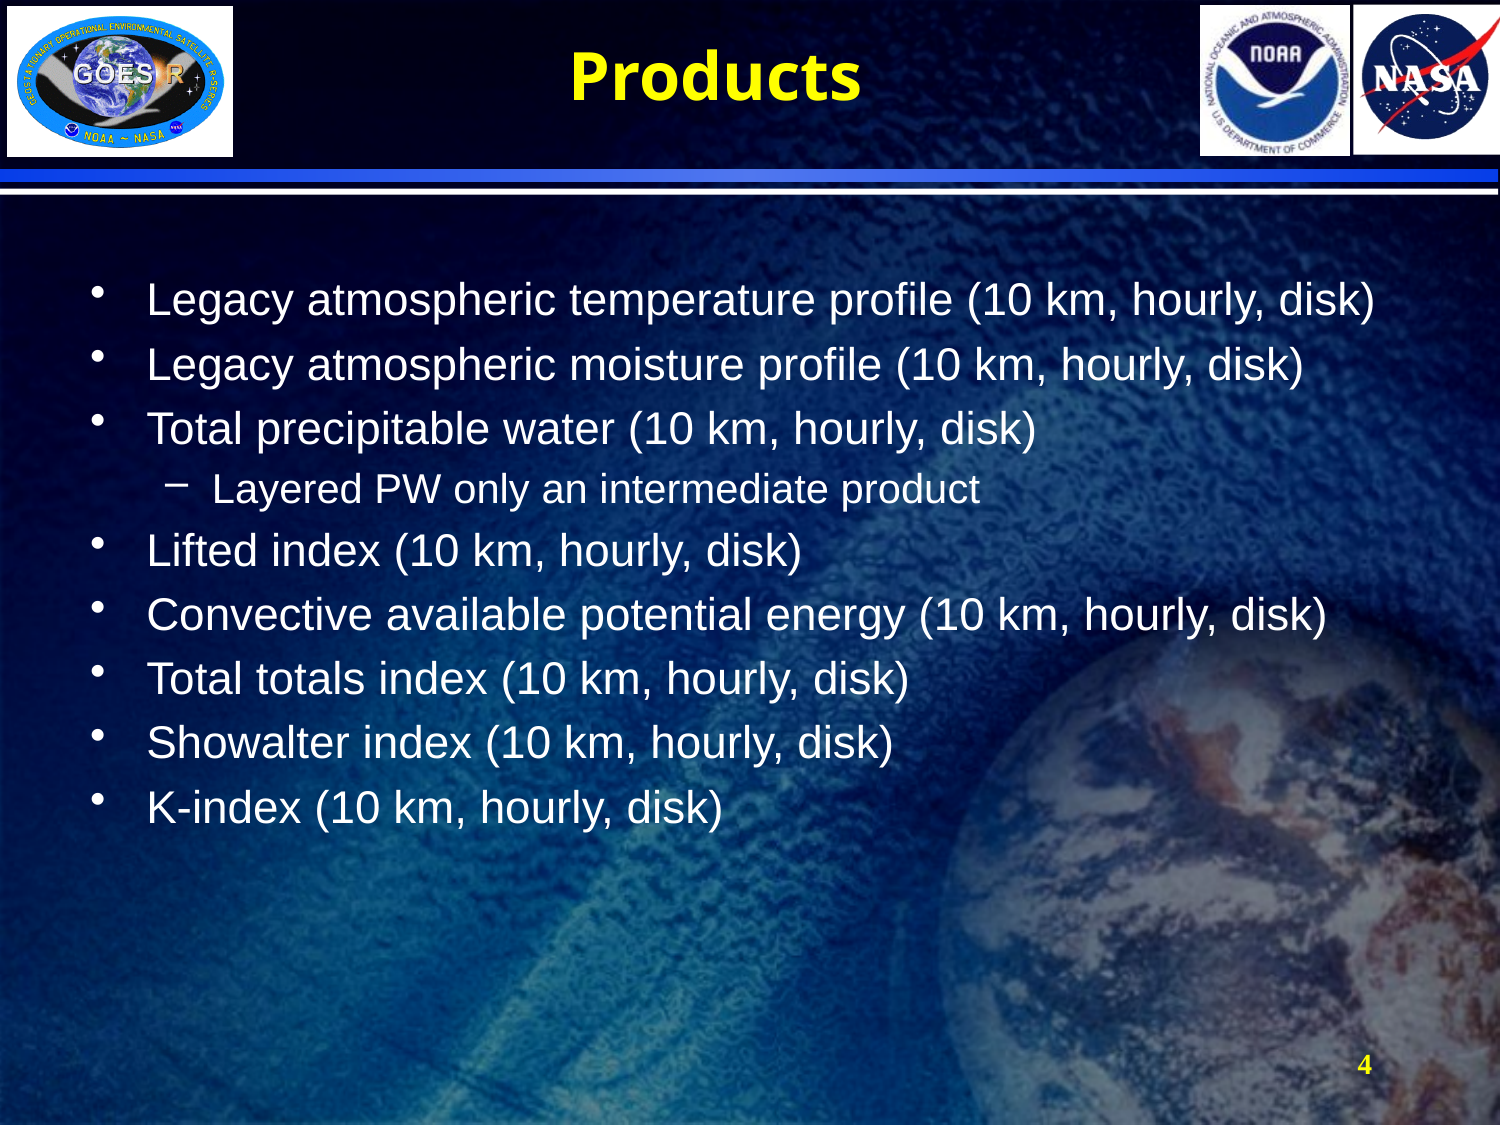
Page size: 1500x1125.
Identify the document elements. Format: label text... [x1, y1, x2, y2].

title Products [240, 27, 1191, 121]
list Legacy atmospheric temperature profile (10 km, hourly, disk) Legacy atmospheric moisture profile (10 km, hourly, disk) Total precipitable water (10 km, hourly, disk) Layered PW only an intermediate product Lifted index (10 km, hourly, disk) Convective available potential energy (10 km, hourly, disk) Total totals index (10 km, hourly, disk) Showalter index (10 km, hourly, disk) K-index (10 km, hourly, disk) [75, 262, 1425, 1005]
slide_number 4 [1074, 1024, 1388, 1101]
picture [0, 0, 1500, 1125]
